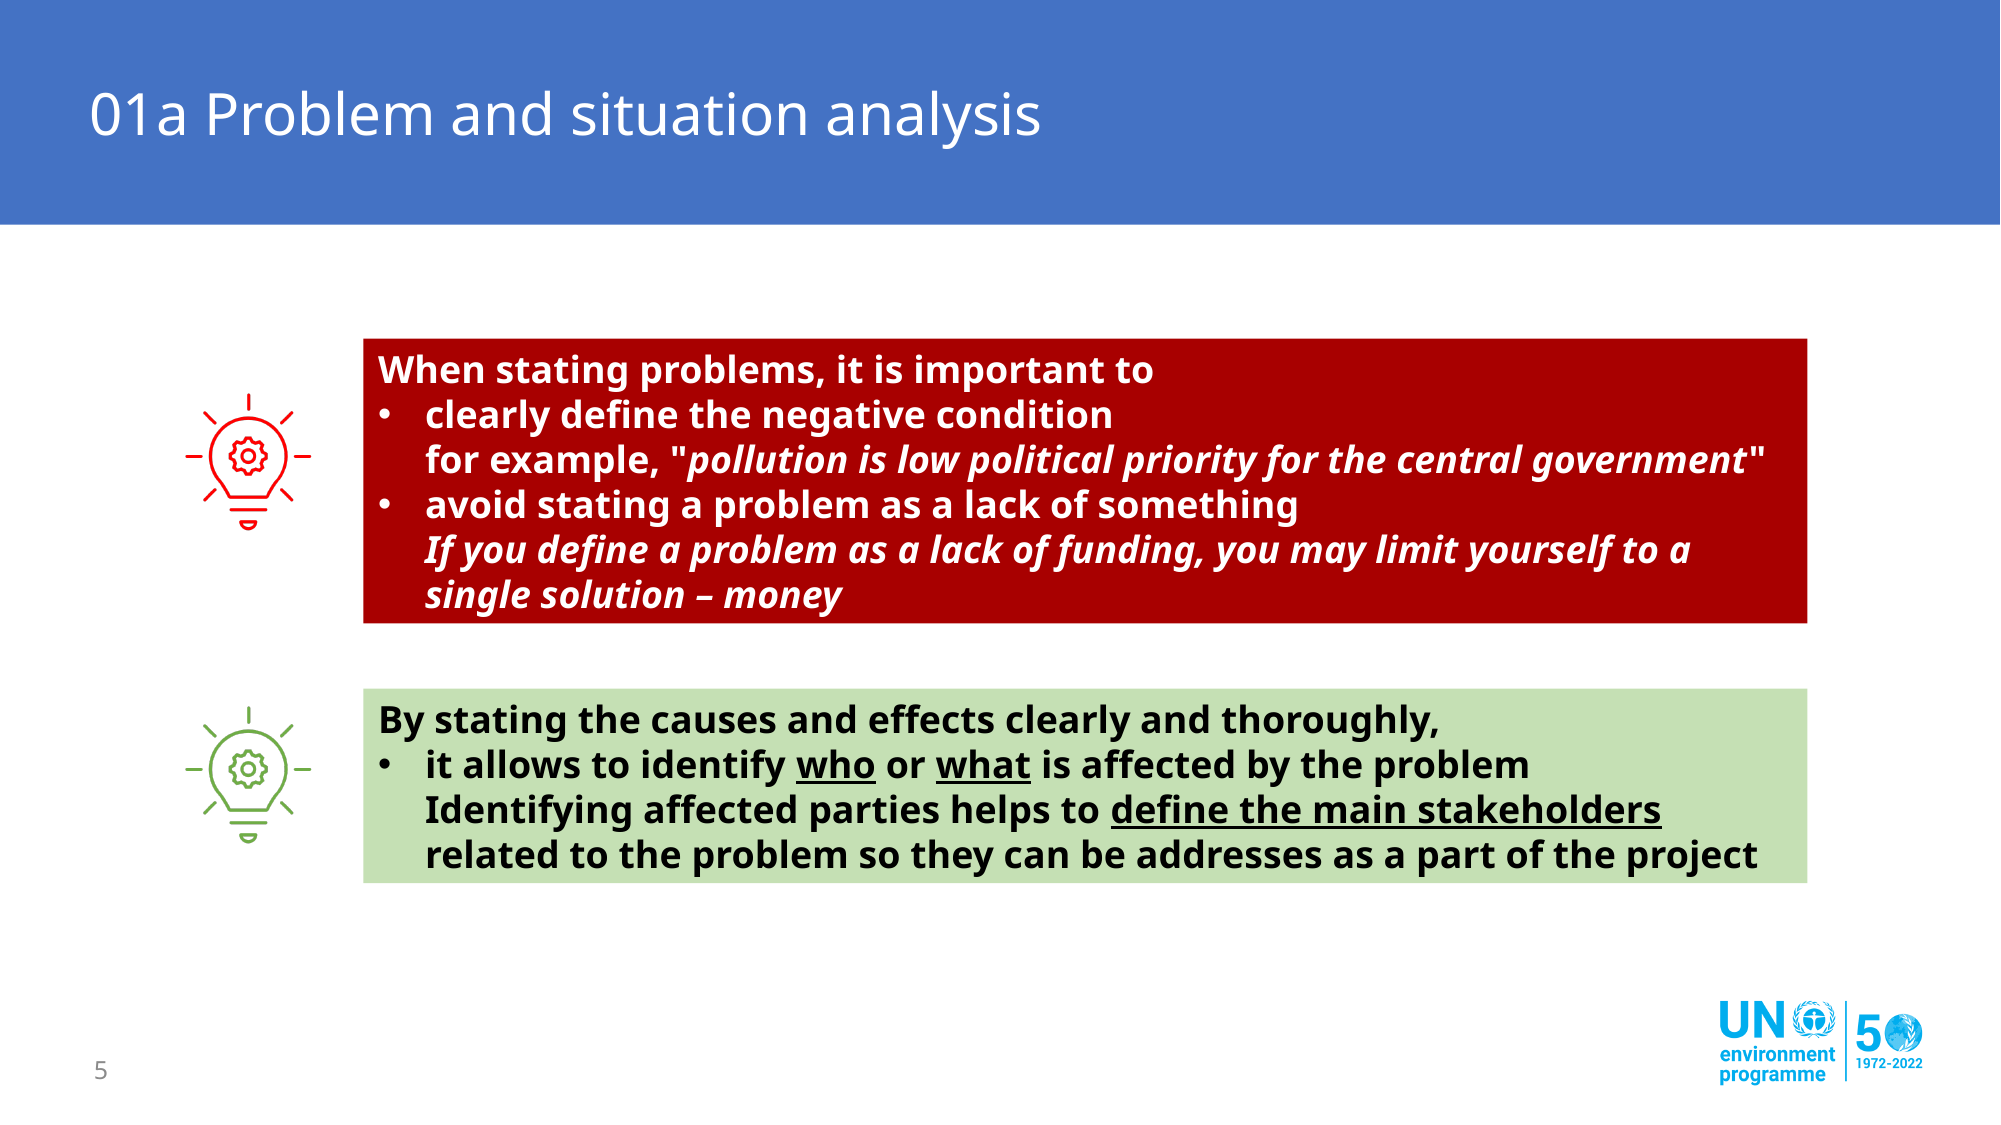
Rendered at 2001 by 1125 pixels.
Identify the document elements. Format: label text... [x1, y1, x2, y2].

picture [174, 700, 325, 851]
text_box When stating problems, it is important to clearly define the negative condition for example, "pollution is low political priority for the central government" avoid stating a problem as a lack of something If you define a problem as a lack of funding, you may limit yourself to a single solution – money [363, 338, 1808, 624]
picture [1720, 982, 1941, 1100]
text_box By stating the causes and effects clearly and thoroughly, it allows to identify who or what is affected by the problem Identifying affected parties helps to define the main stakeholders related to the problem so they can be addresses as a part of the project [363, 688, 1808, 884]
slide_number 5 [78, 1041, 137, 1102]
picture [174, 387, 325, 538]
text_box 01a Problem and situation analysis [0, 0, 2000, 225]
